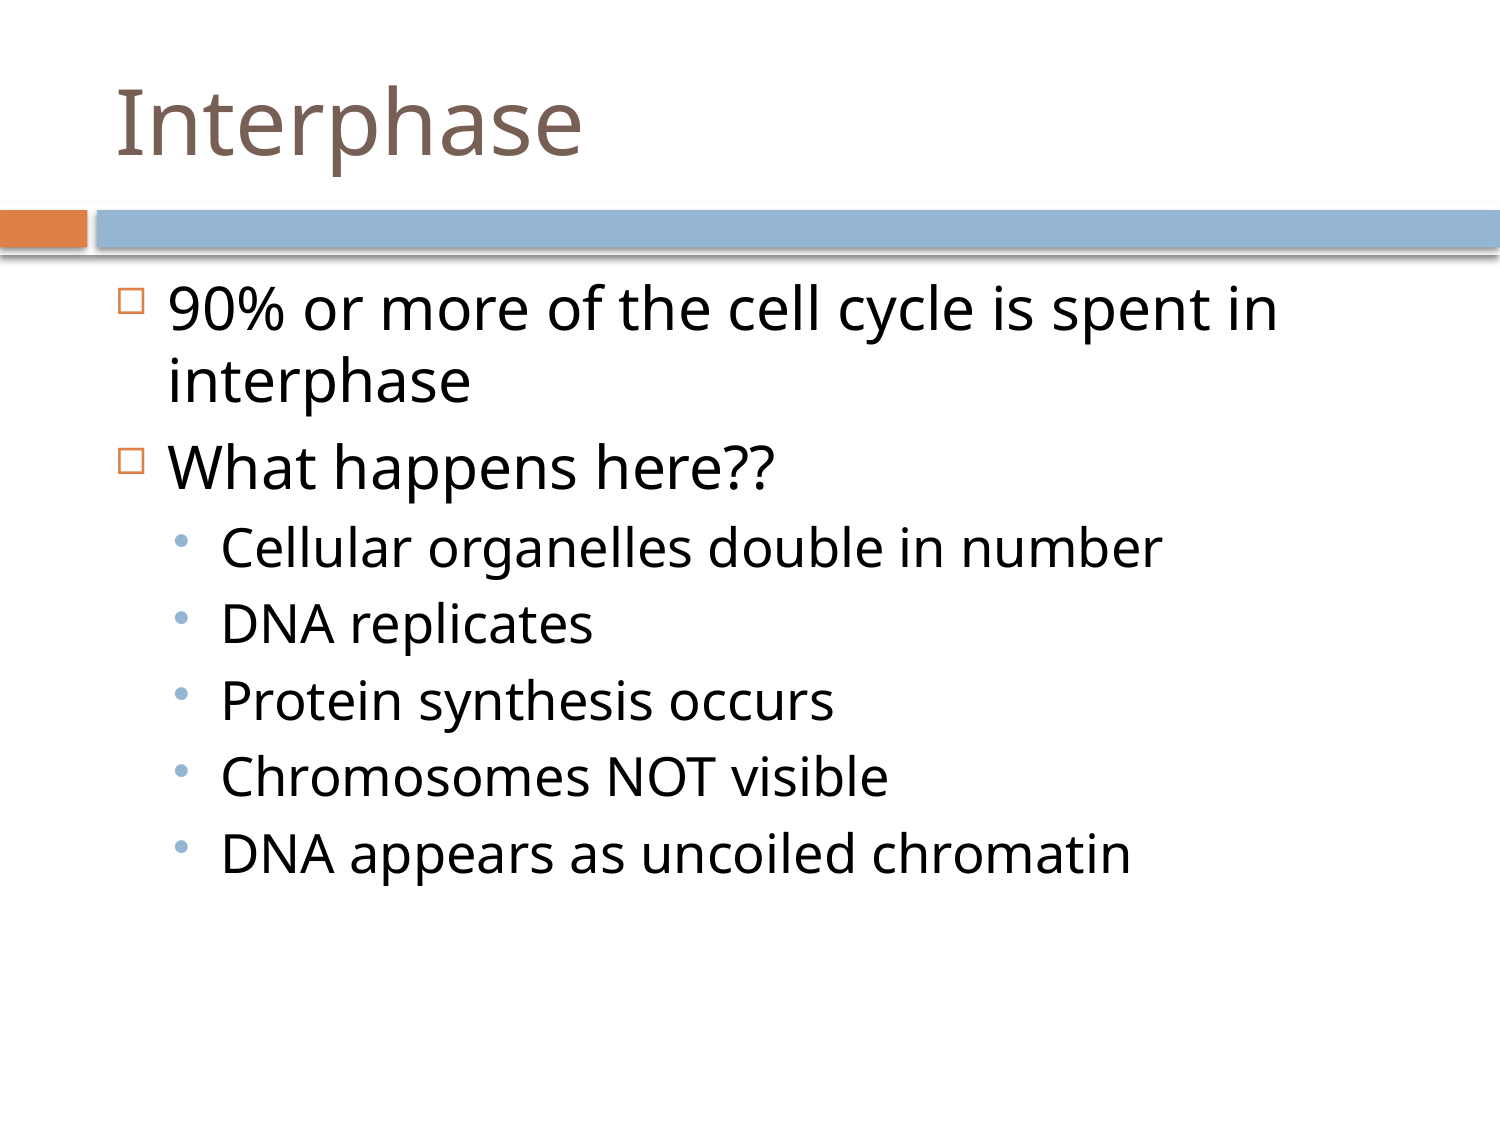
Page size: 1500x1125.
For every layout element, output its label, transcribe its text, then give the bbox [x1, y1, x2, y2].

title Interphase [100, 37, 1438, 200]
list 90% or more of the cell cycle is spent in interphase What happens here?? Cellular organelles double in number DNA replicates Protein synthesis occurs Chromosomes NOT visible DNA appears as uncoiled chromatin [100, 262, 1438, 1000]
